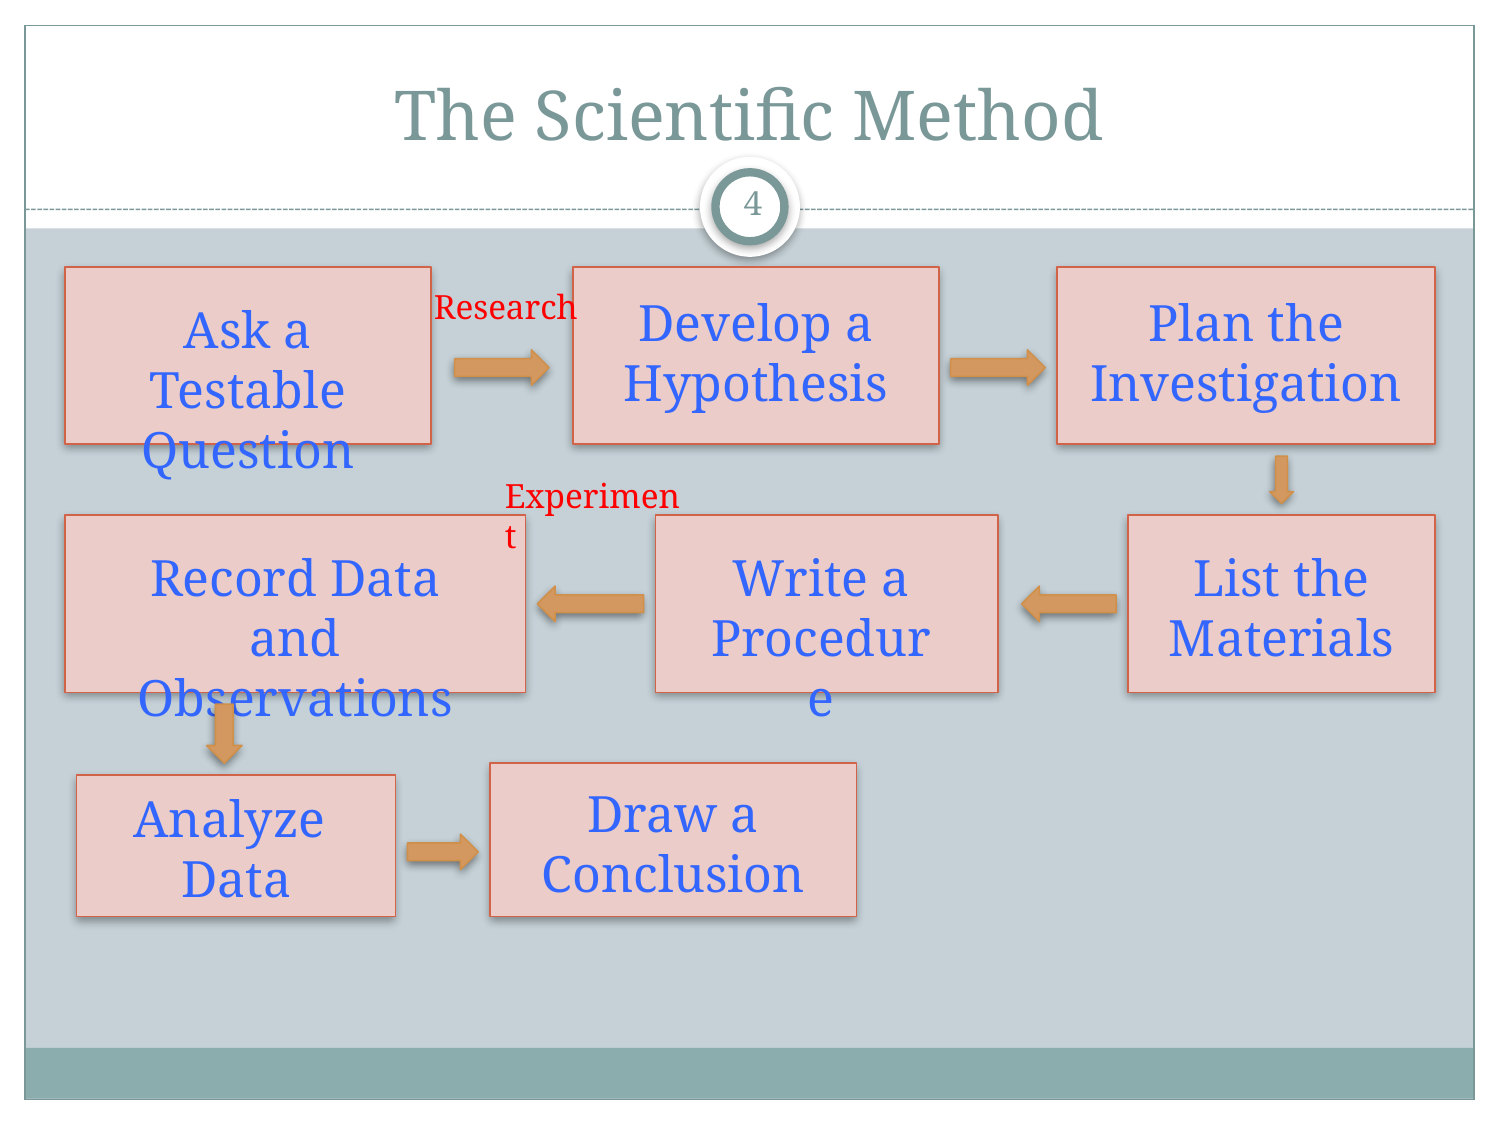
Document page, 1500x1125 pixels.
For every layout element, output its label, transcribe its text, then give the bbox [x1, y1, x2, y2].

slide_number 4 [715, 168, 791, 241]
text_box [1021, 585, 1117, 623]
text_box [572, 266, 940, 445]
text_box [453, 349, 550, 386]
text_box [655, 514, 999, 693]
text_box [205, 703, 243, 764]
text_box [1056, 266, 1436, 445]
text_box [1269, 455, 1295, 504]
text_box [536, 585, 645, 623]
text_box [1127, 514, 1436, 693]
text_box [406, 833, 479, 871]
text_box Research [438, 278, 565, 334]
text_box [64, 514, 526, 693]
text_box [64, 266, 432, 445]
title The Scientific Method [49, 37, 1450, 162]
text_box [76, 774, 396, 917]
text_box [489, 762, 857, 917]
text_box Experiment [490, 467, 703, 563]
text_box [949, 349, 1046, 386]
